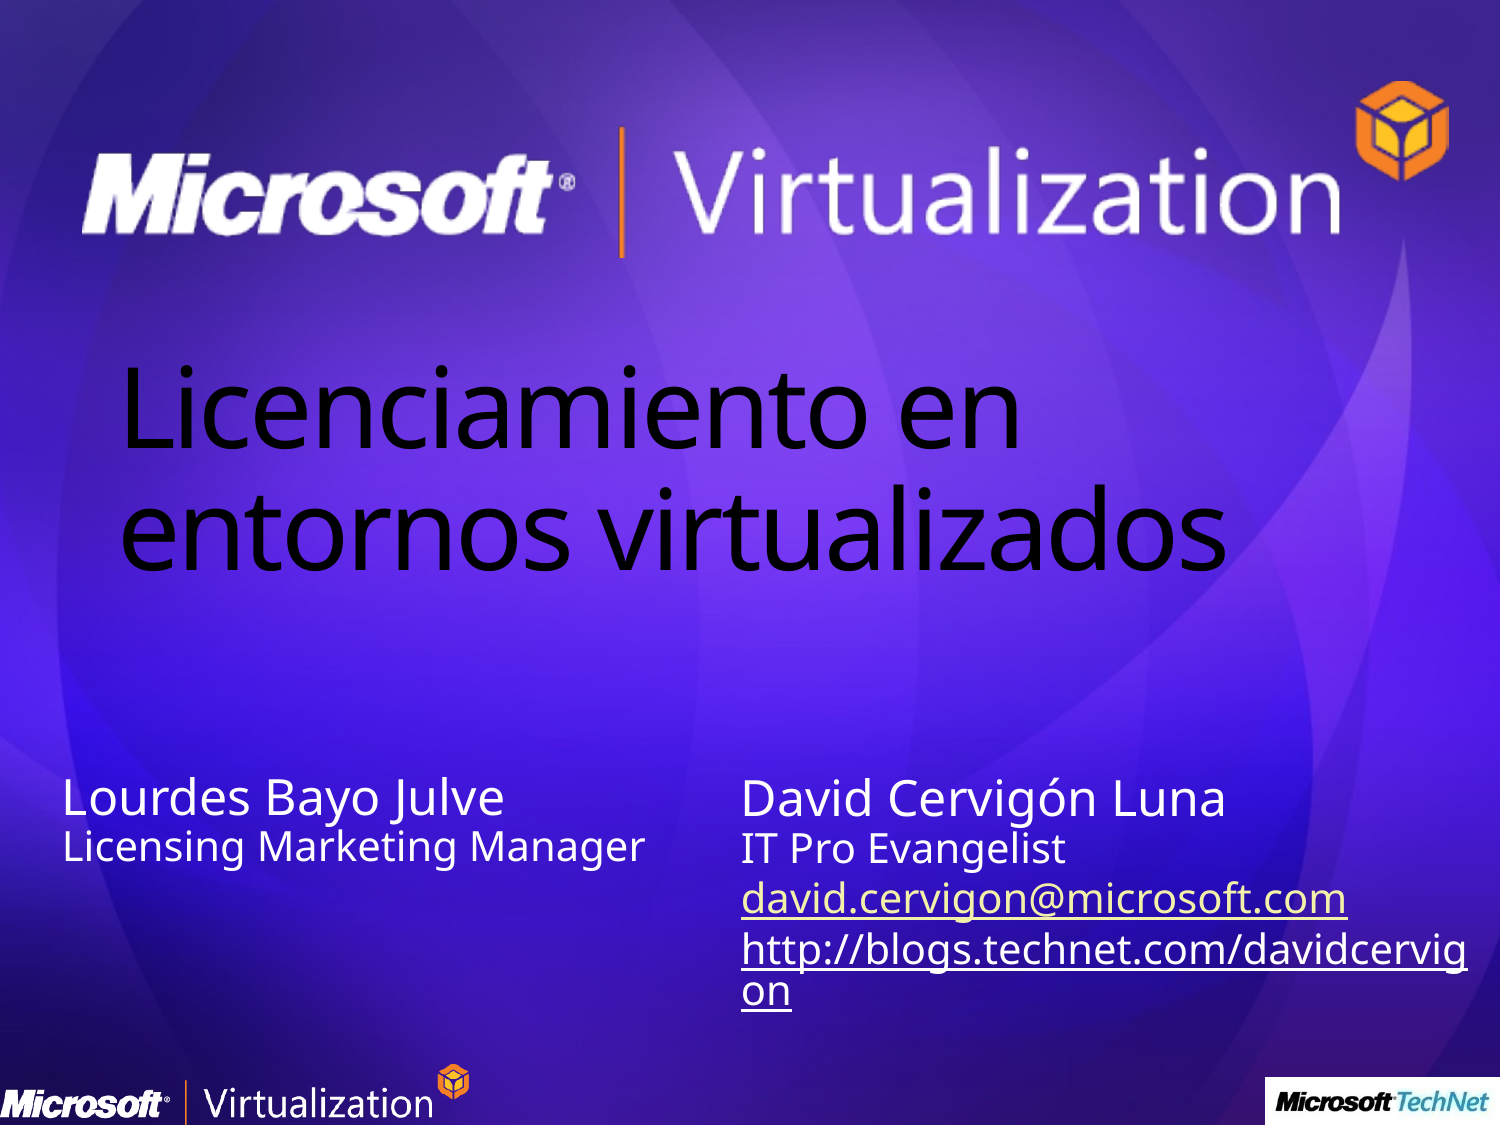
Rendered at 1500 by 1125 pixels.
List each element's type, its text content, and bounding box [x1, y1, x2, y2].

picture [0, 0, 1500, 1125]
subtitle David Cervigón Luna IT Pro Evangelist david.cervigon@microsoft.com http://blogs.technet.com/davidcervigon [740, 773, 1489, 987]
title Licenciamiento en entornos virtualizados [117, 351, 1378, 727]
text_box Lourdes Bayo Julve Licensing Marketing Manager [46, 764, 703, 879]
